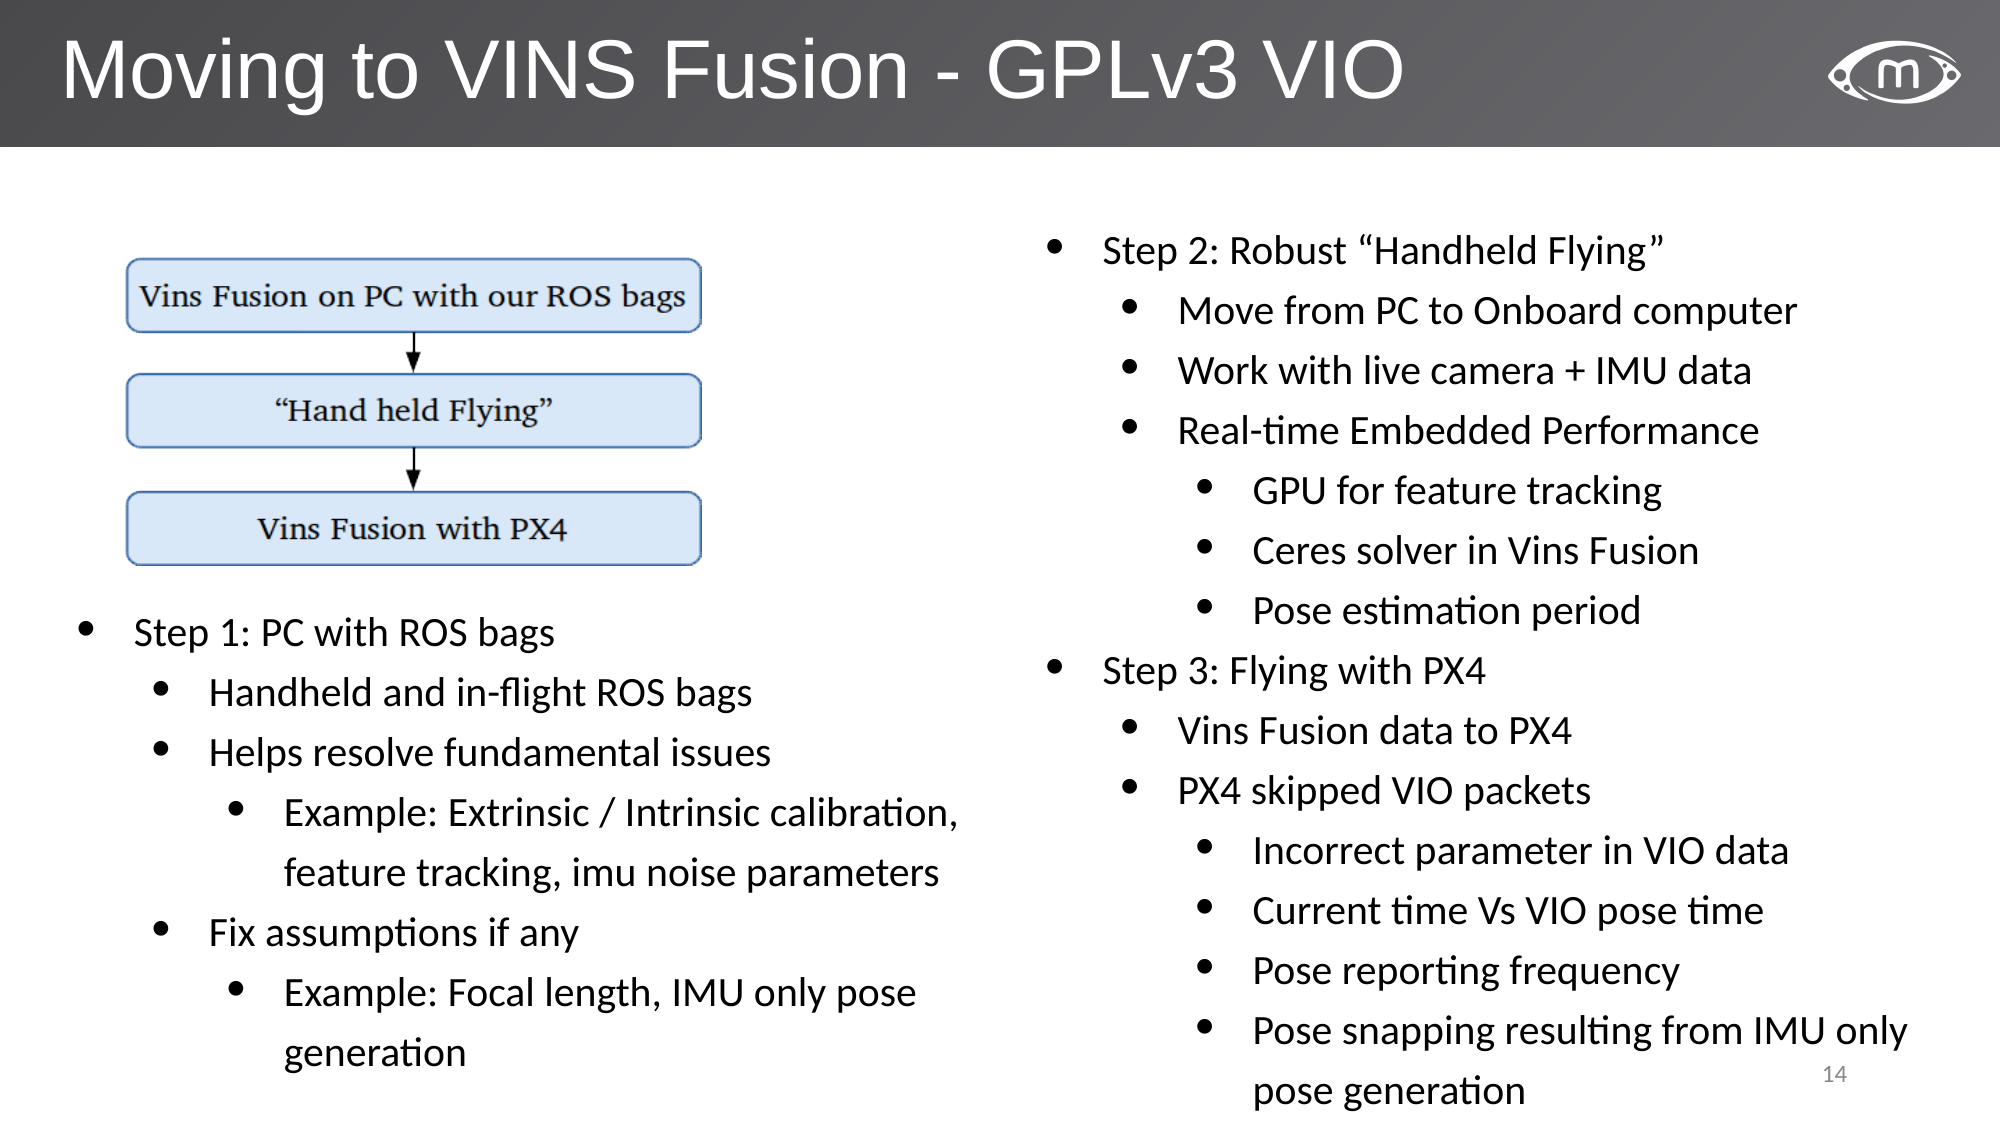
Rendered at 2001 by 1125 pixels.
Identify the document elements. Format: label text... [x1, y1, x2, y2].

picture [124, 256, 702, 566]
text_box Step 1: PC with ROS bags Handheld and in-flight ROS bags Helps resolve fundamental issues Example: Extrinsic / Intrinsic calibration, feature tracking, imu noise parameters Fix assumptions if any Example: Focal length, IMU only pose generation [43, 177, 995, 1096]
title Moving to VINS Fusion - GPLv3 VIO [45, 0, 1725, 144]
picture [1713, 0, 2001, 221]
text_box Step 2: Robust “Handheld Flying” Move from PC to Onboard computer Work with live camera + IMU data Real-time Embedded Performance GPU for feature tracking Ceres solver in Vins Fusion Pose estimation period Step 3: Flying with PX4 Vins Fusion data to PX4 PX4 skipped VIO packets Incorrect parameter in VIO data Current time Vs VIO pose time Pose reporting frequency Pose snapping resulting from IMU only pose generation [1012, 205, 1933, 1123]
